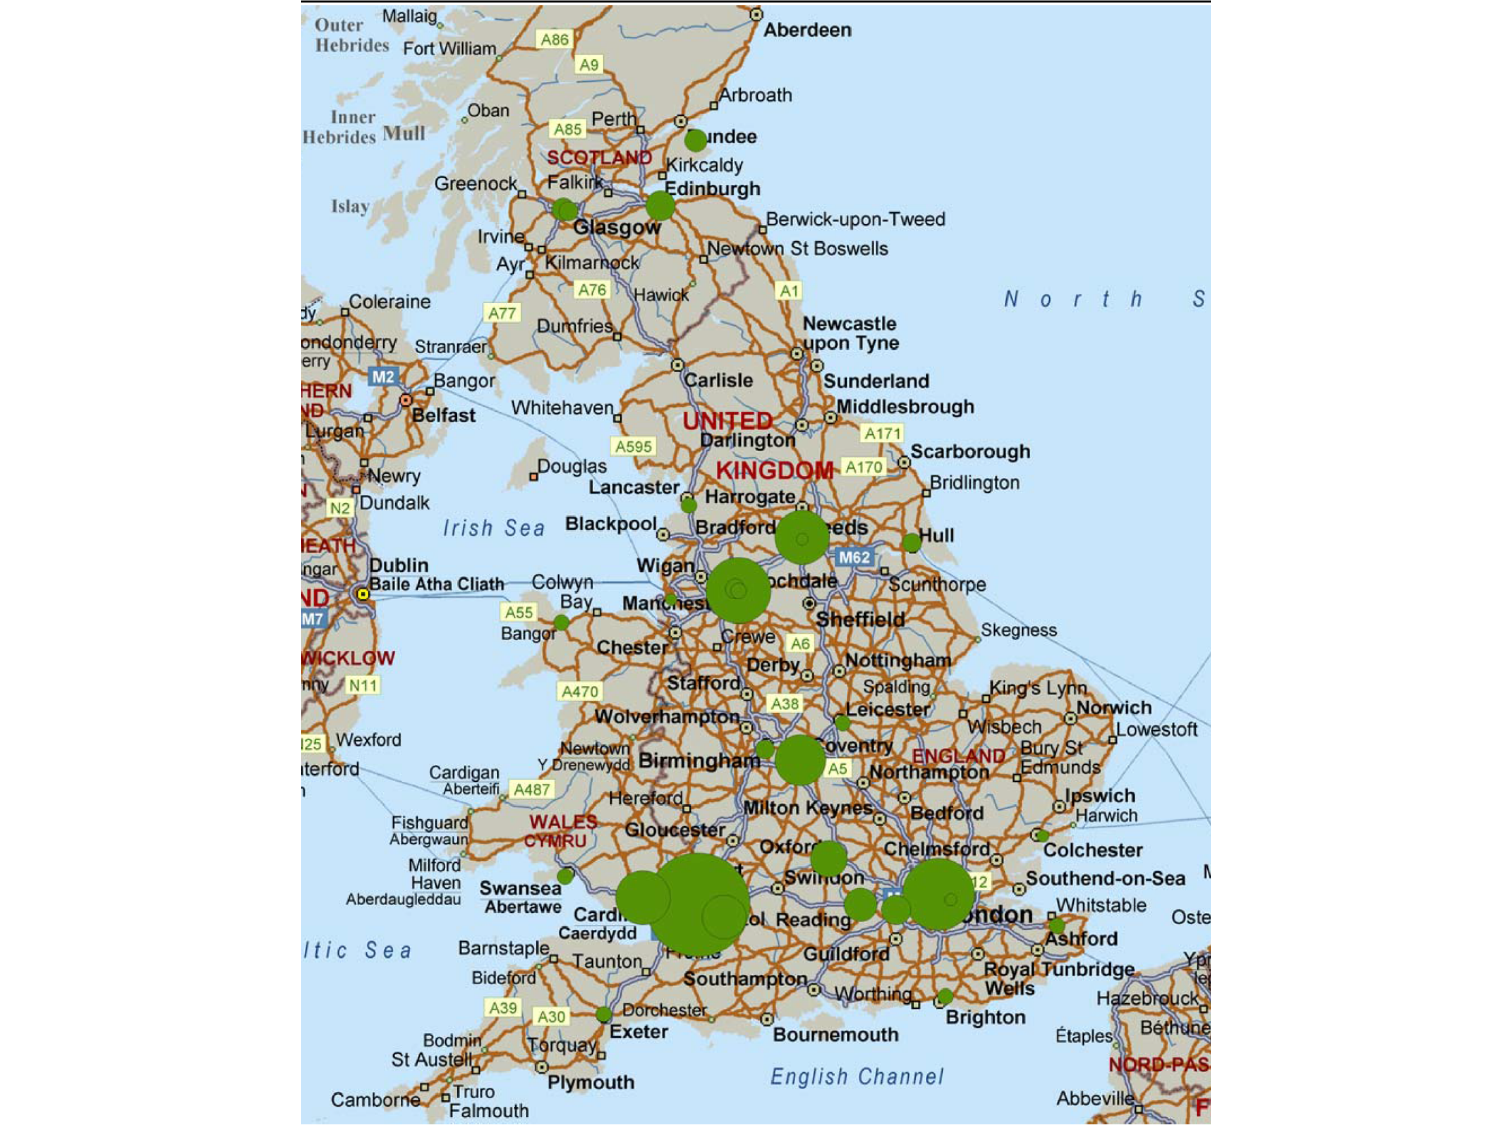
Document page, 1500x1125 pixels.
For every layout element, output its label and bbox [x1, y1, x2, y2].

picture [300, 0, 1211, 1125]
